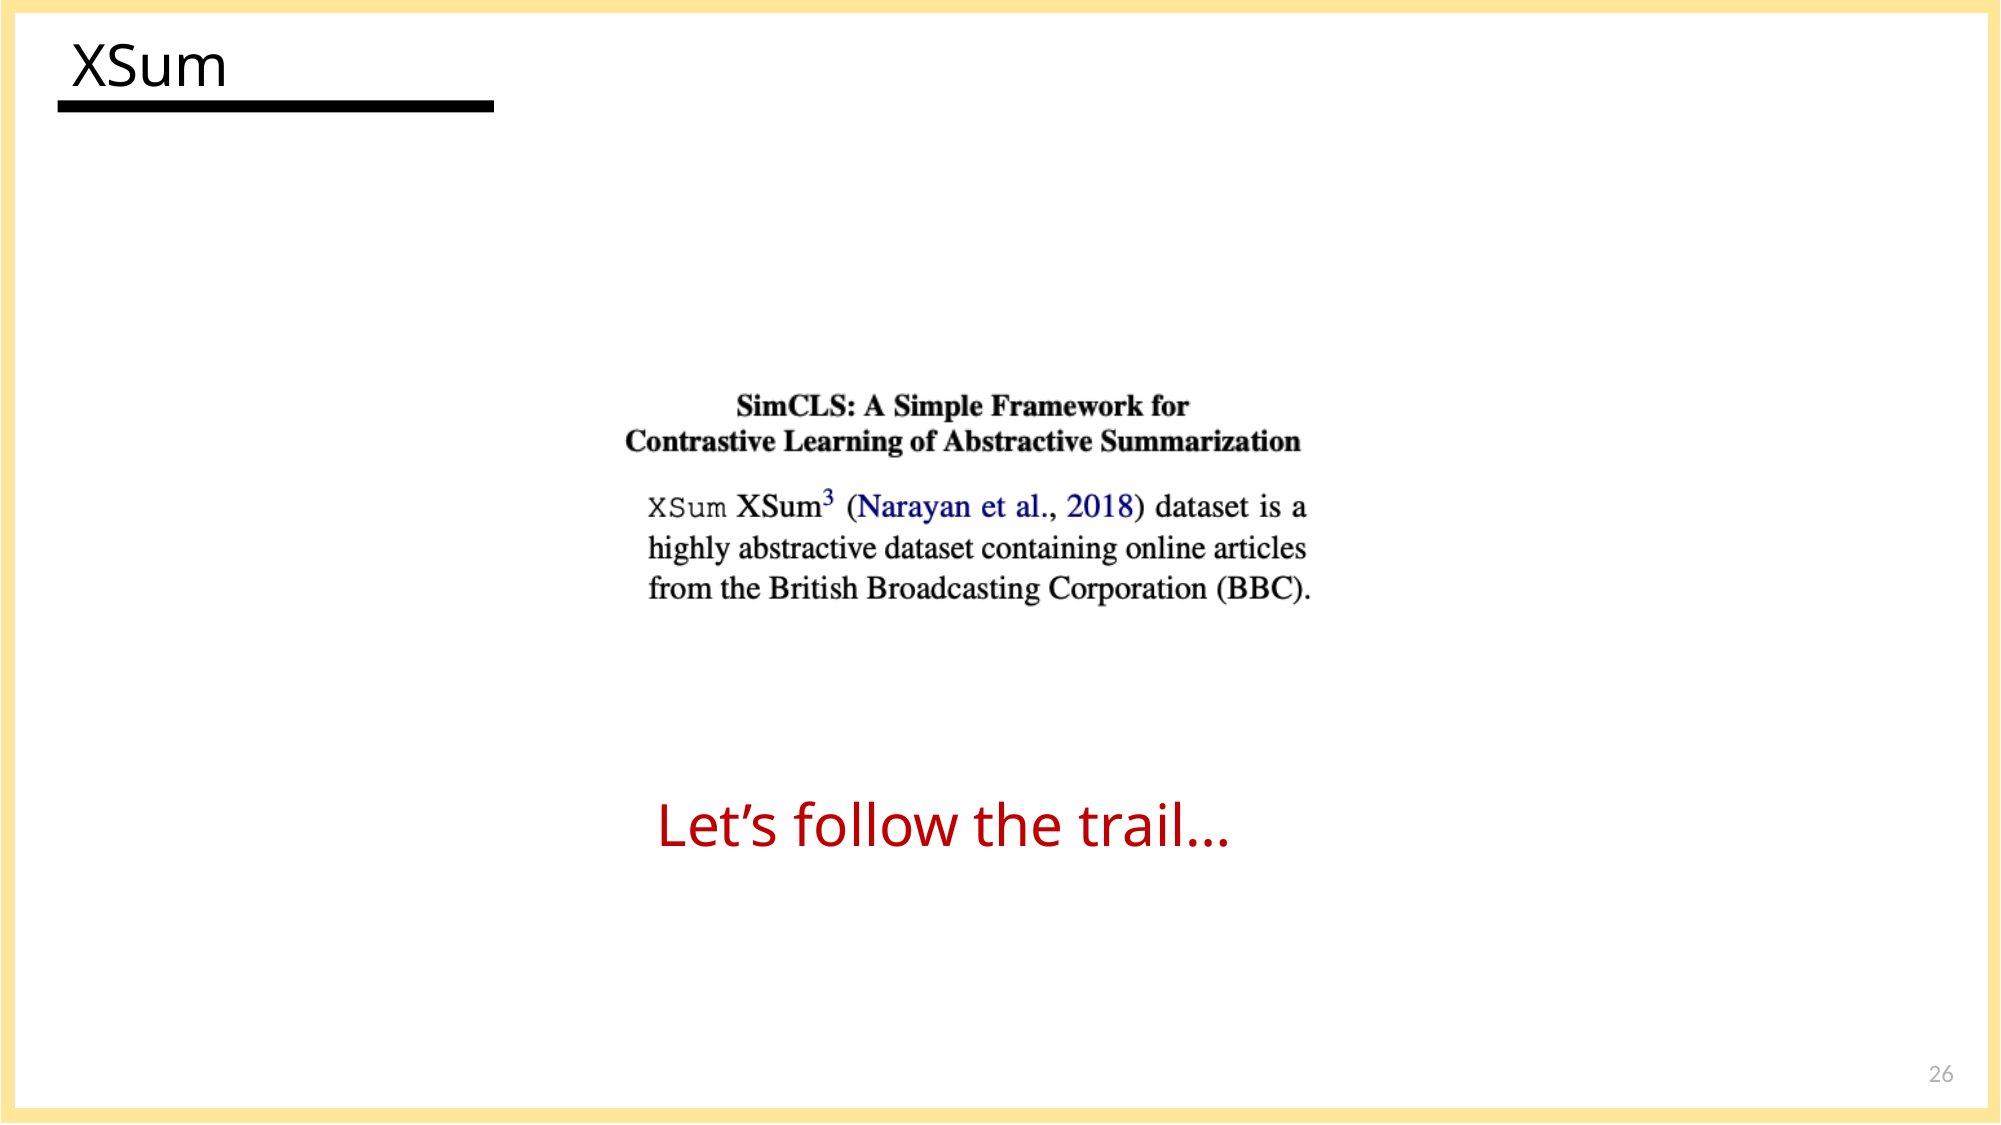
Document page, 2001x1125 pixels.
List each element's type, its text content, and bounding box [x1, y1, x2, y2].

picture [590, 360, 1321, 469]
text_box Let’s follow the trail… [641, 788, 1473, 892]
text_box XSum [57, 28, 1341, 132]
slide_number 26 [1519, 1042, 1970, 1103]
picture [641, 478, 1321, 617]
